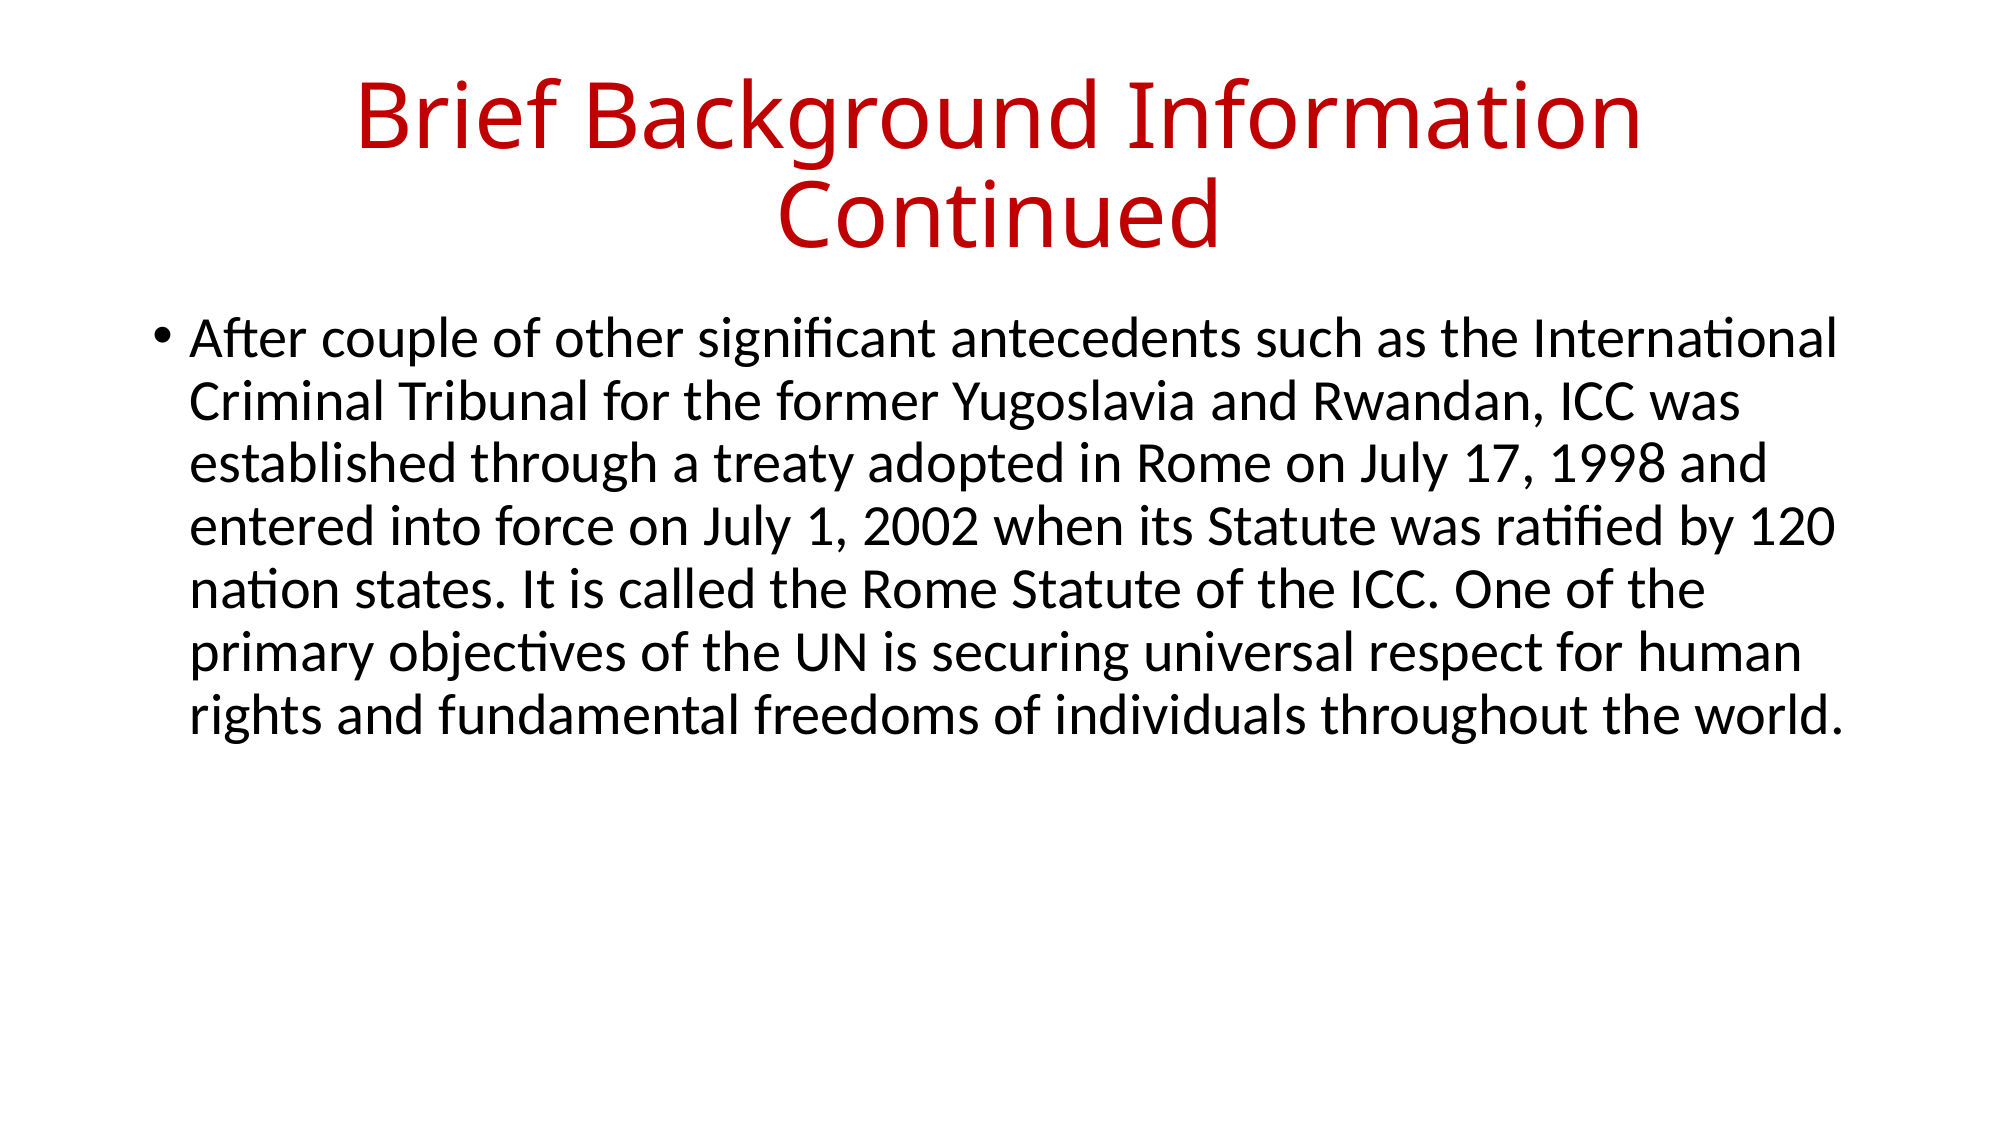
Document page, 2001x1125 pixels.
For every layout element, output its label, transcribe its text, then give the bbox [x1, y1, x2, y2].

title Brief Background Information Continued [137, 59, 1863, 278]
list After couple of other significant antecedents such as the International Criminal Tribunal for the former Yugoslavia and Rwandan, ICC was established through a treaty adopted in Rome on July 17, 1998 and entered into force on July 1, 2002 when its Statute was ratified by 120 nation states. It is called the Rome Statute of the ICC. One of the primary objectives of the UN is securing universal respect for human rights and fundamental freedoms of individuals throughout the world. [137, 299, 1863, 1014]
